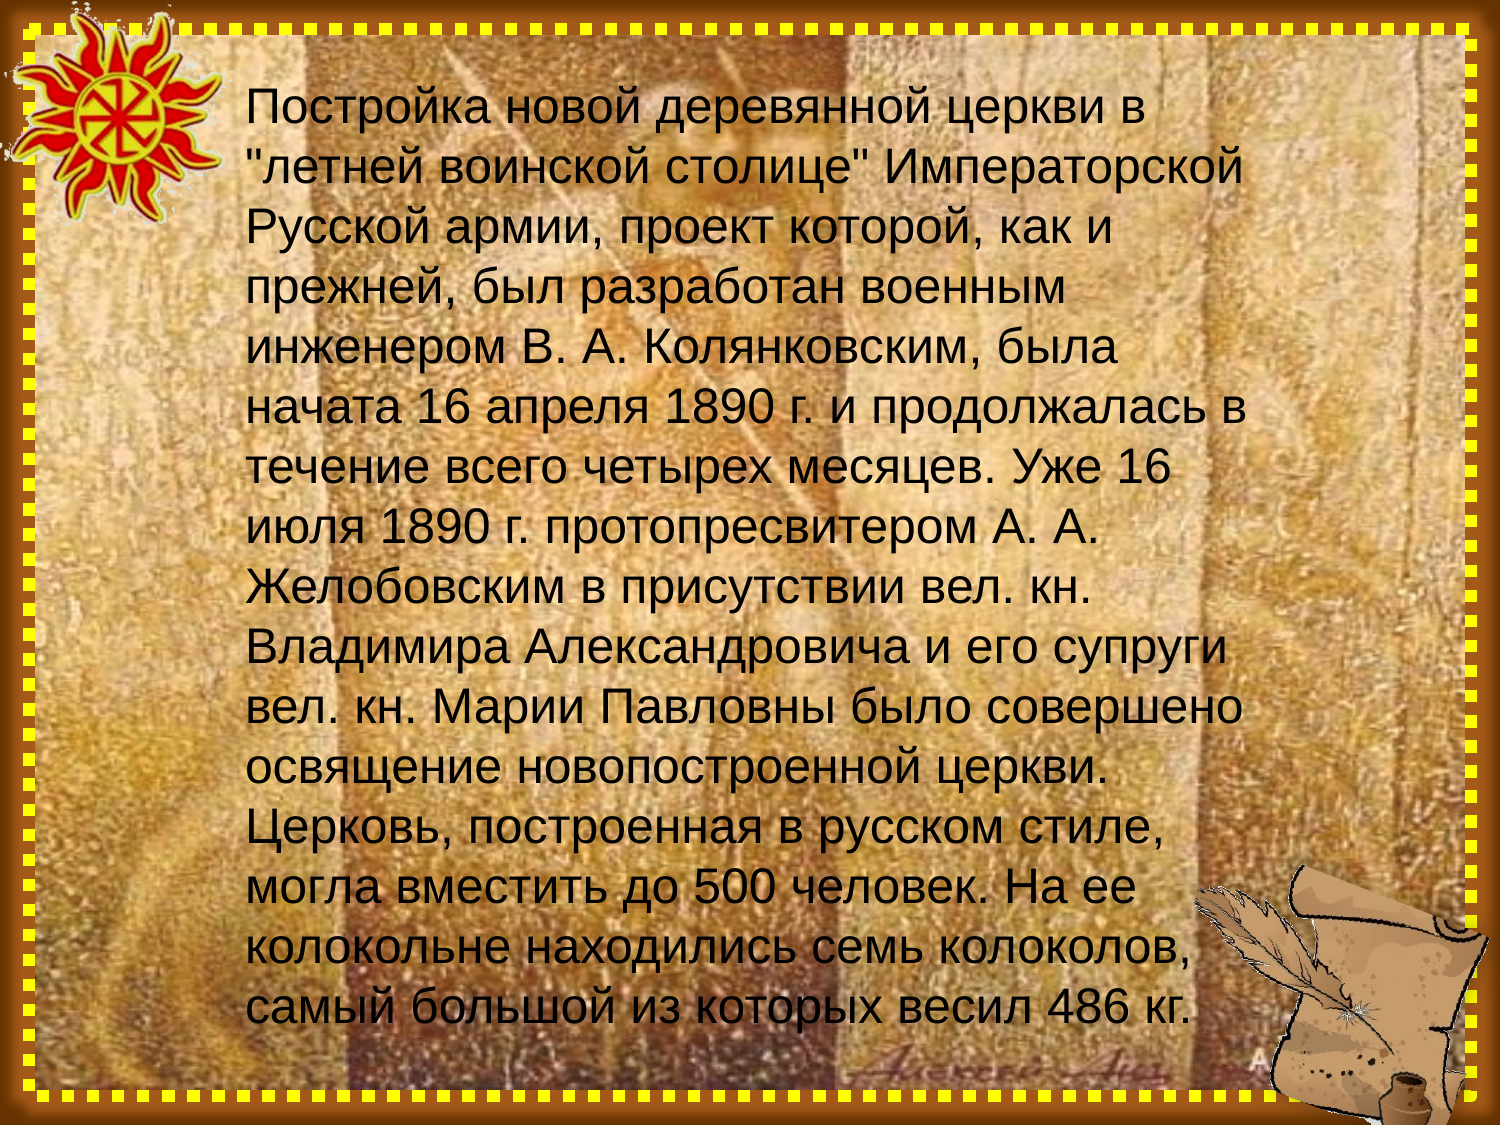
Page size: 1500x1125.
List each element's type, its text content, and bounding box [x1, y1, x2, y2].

picture [0, 0, 235, 235]
picture [1160, 861, 1500, 1125]
text_box Постройка новой деревянной церкви в "летней воинской столице" Императорской Русской армии, проект которой, как и прежней, был разработан военным инженером В. А. Колянковским, была начата 16 апреля 1890 г. и продолжалась в течение всего четырех месяцев. Уже 16 июля 1890 г. протопресвитером А. А. Желобовским в присутствии вел. кн. Владимира Александровича и его супруги вел. кн. Марии Павловны было совершено освящение новопостроенной церкви. Церковь, построенная в русском стиле, могла вместить до 500 человек. На ее колокольне находились семь колоколов, самый большой из которых весил 486 кг. [230, 66, 1294, 1042]
